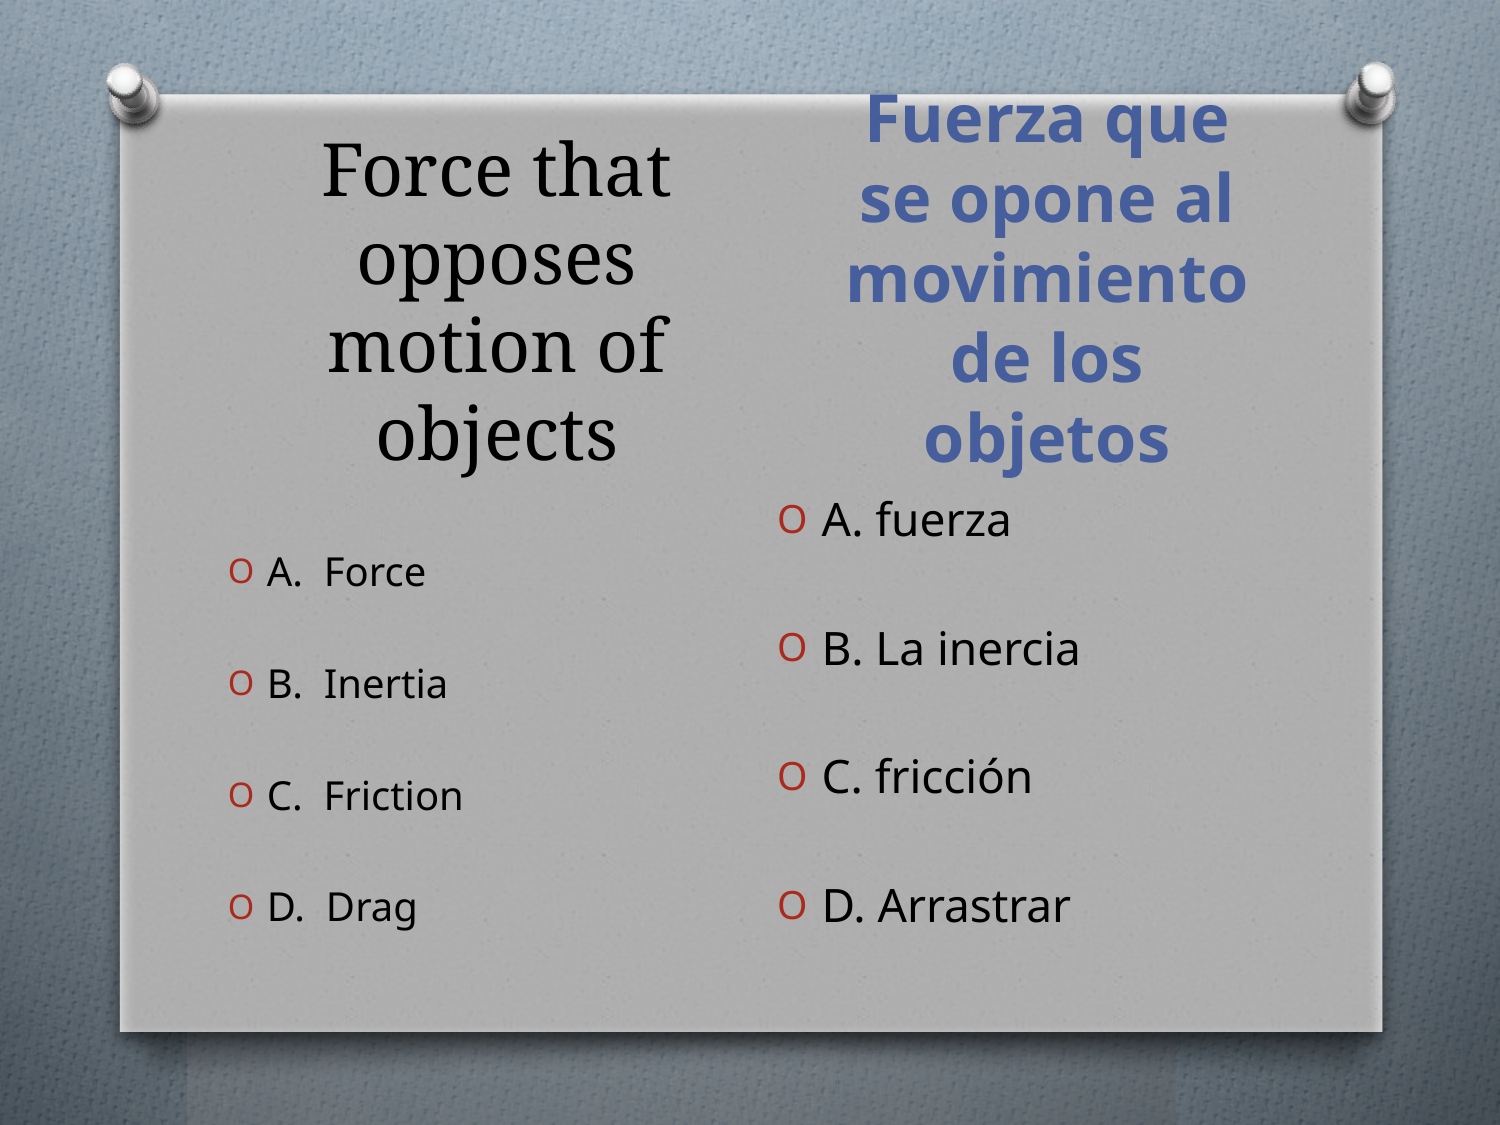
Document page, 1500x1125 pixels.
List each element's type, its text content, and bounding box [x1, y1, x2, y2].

list Fuerza que se opone al movimiento de los objetos [805, 149, 1289, 483]
list A. fuerza B. La inercia C. fricción D. Arrastrar [761, 483, 1292, 940]
list A. Force B. Inertia C. Friction D. Drag [213, 483, 743, 939]
picture [75, 29, 198, 153]
list Force that opposes motion of objects [255, 112, 738, 483]
picture [1317, 35, 1439, 156]
